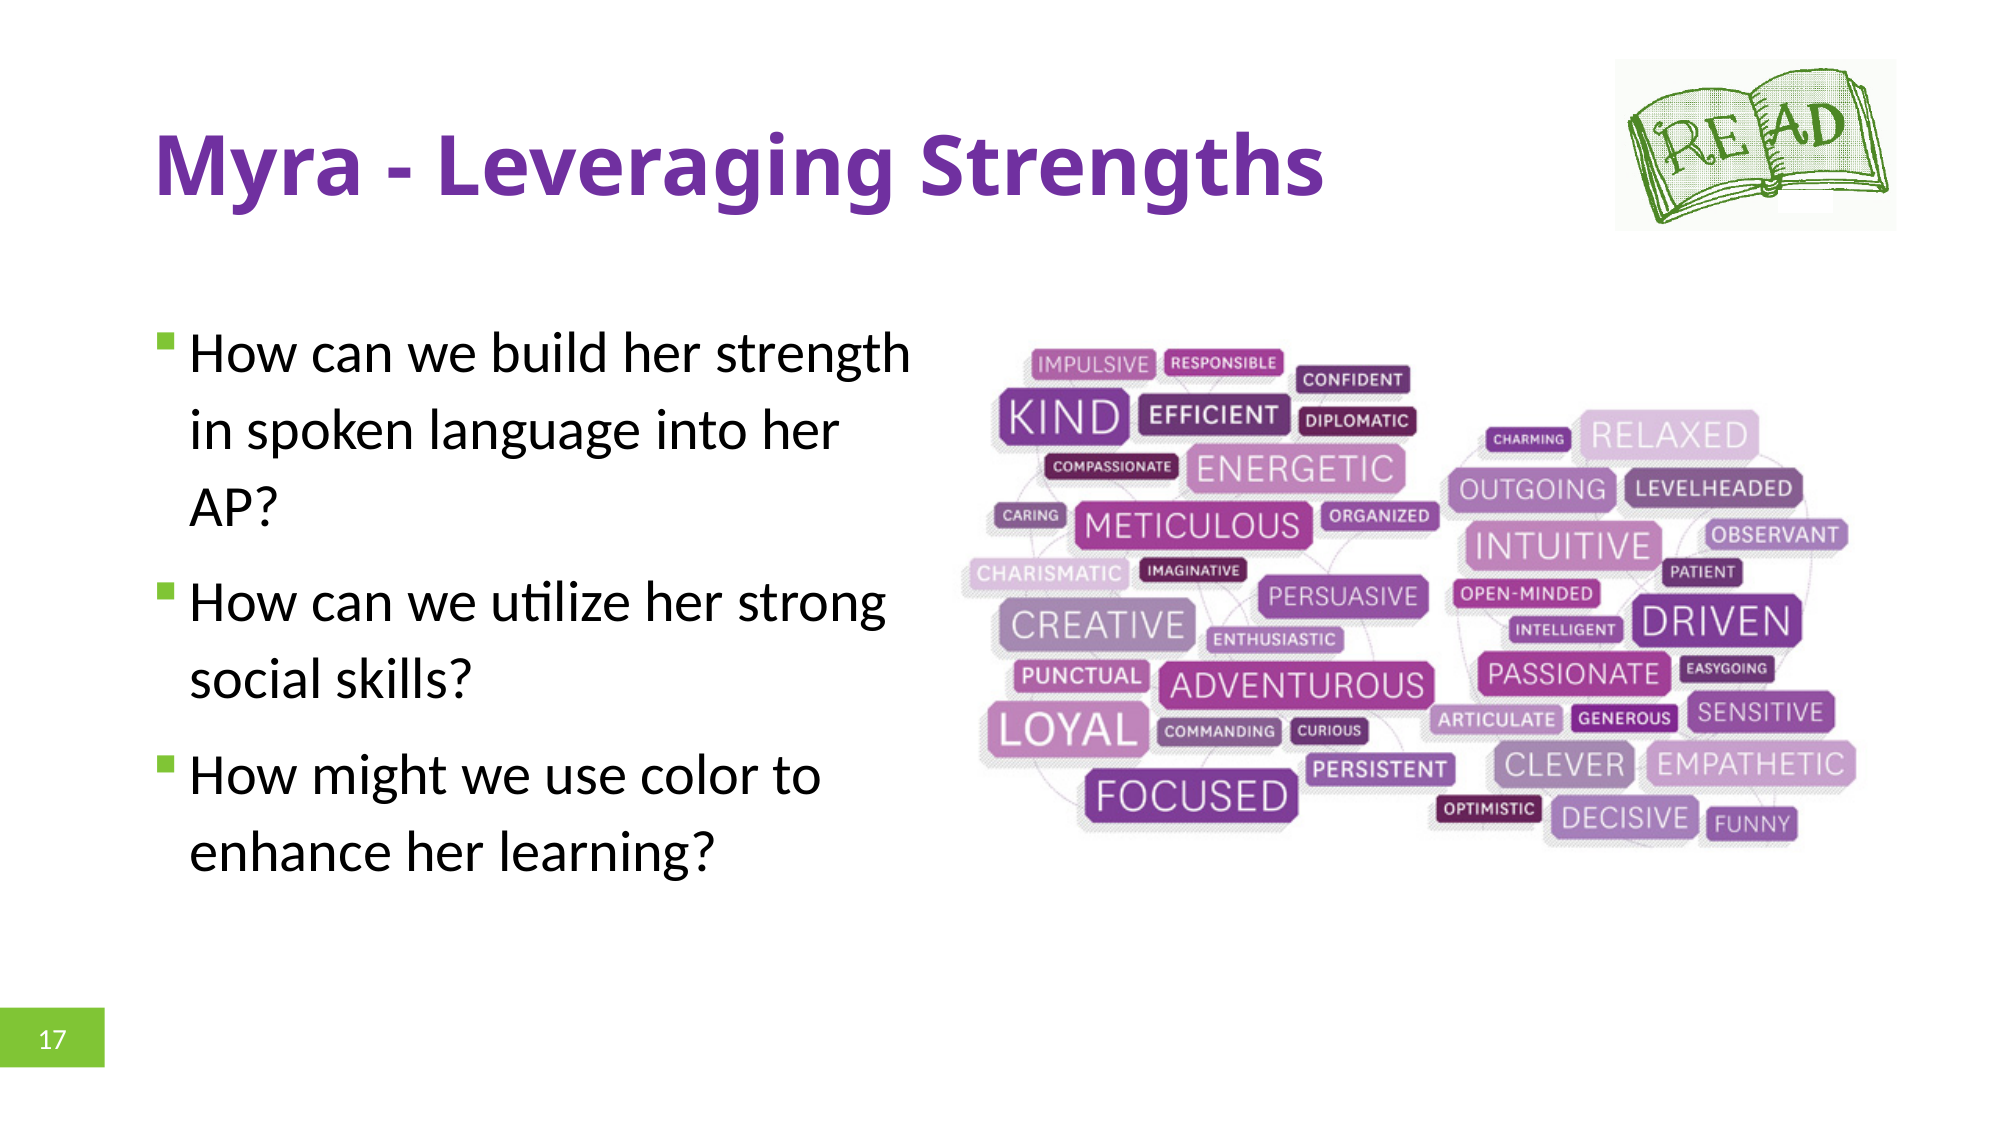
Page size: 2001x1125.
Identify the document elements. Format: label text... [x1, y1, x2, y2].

list How can we build her strength in spoken language into her AP? How can we utilize her strong social skills? How might we use color to enhance her learning? [137, 299, 942, 1014]
picture [941, 277, 1880, 920]
title Myra - Leveraging Strengths [134, 57, 1632, 280]
